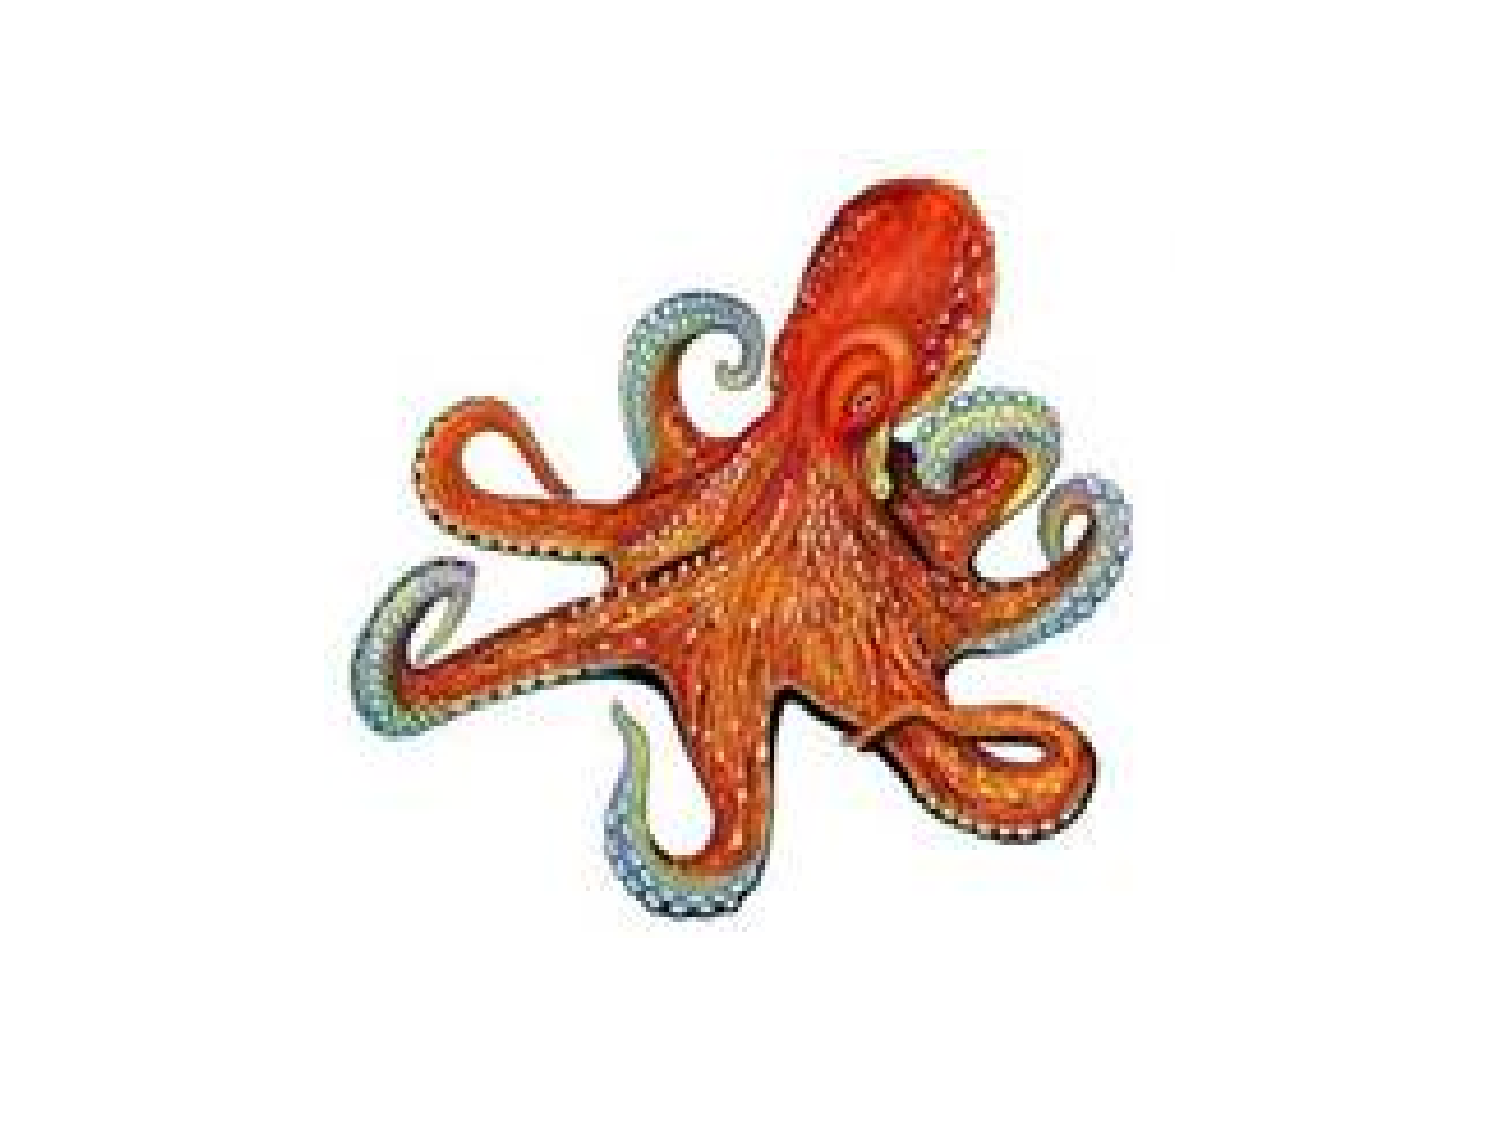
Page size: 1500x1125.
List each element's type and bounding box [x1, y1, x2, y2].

picture [324, 149, 1176, 938]
